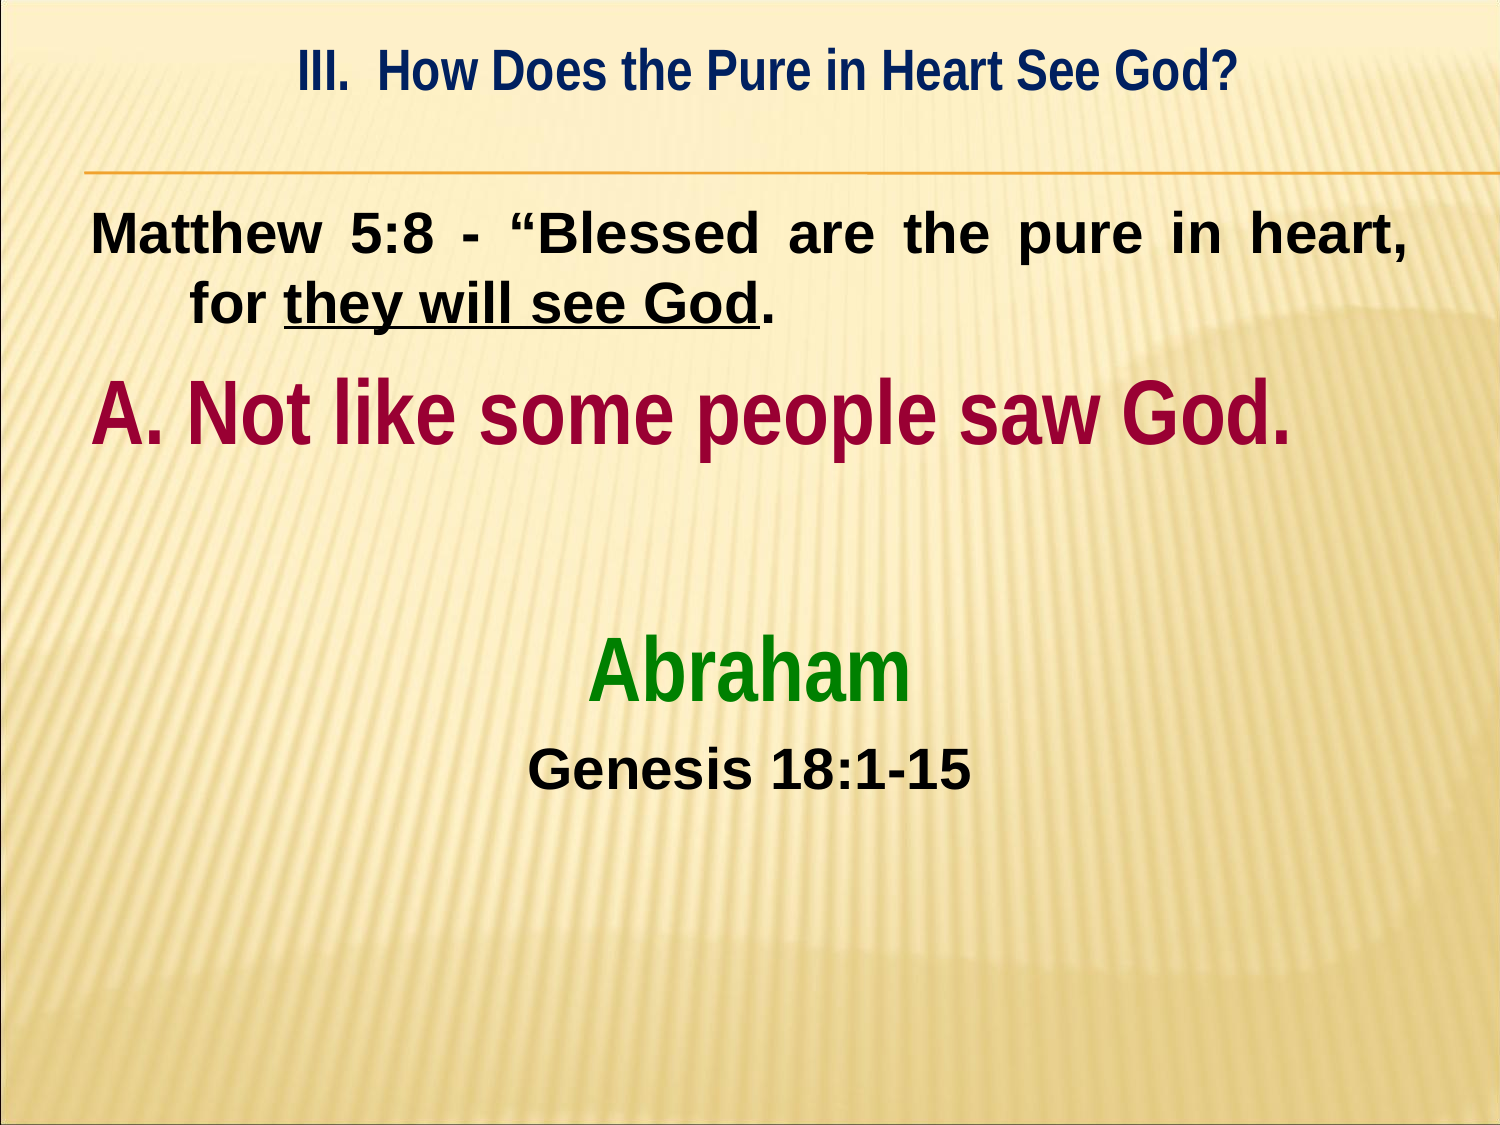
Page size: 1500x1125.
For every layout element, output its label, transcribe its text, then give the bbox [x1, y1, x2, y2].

picture [0, 0, 1500, 1125]
list Matthew 5:8 - “Blessed are the pure in heart, for they will see God. A. Not like some people saw God. Abraham Genesis 18:1-15 [75, 187, 1425, 1075]
text_box III. How Does the Pure in Heart See God? [124, 24, 1413, 110]
